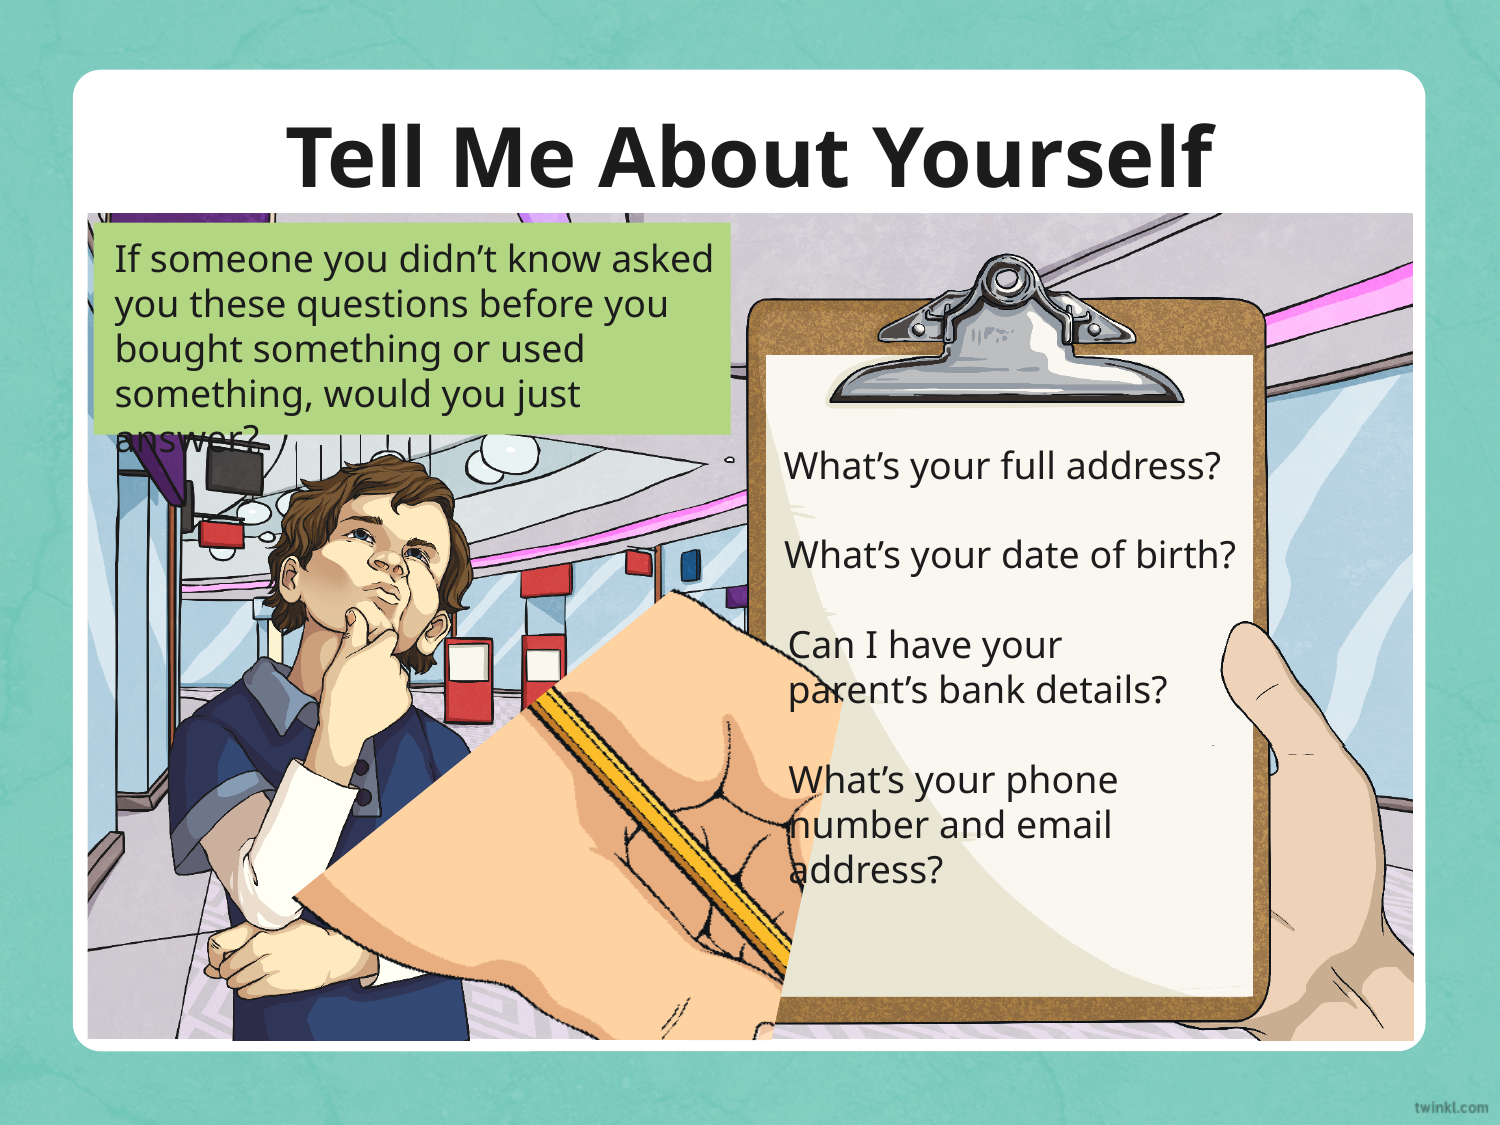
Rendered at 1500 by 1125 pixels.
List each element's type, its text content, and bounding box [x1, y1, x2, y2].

picture [0, 0, 1500, 1125]
title Tell Me About Yourself [73, 76, 1426, 244]
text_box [93, 222, 744, 435]
